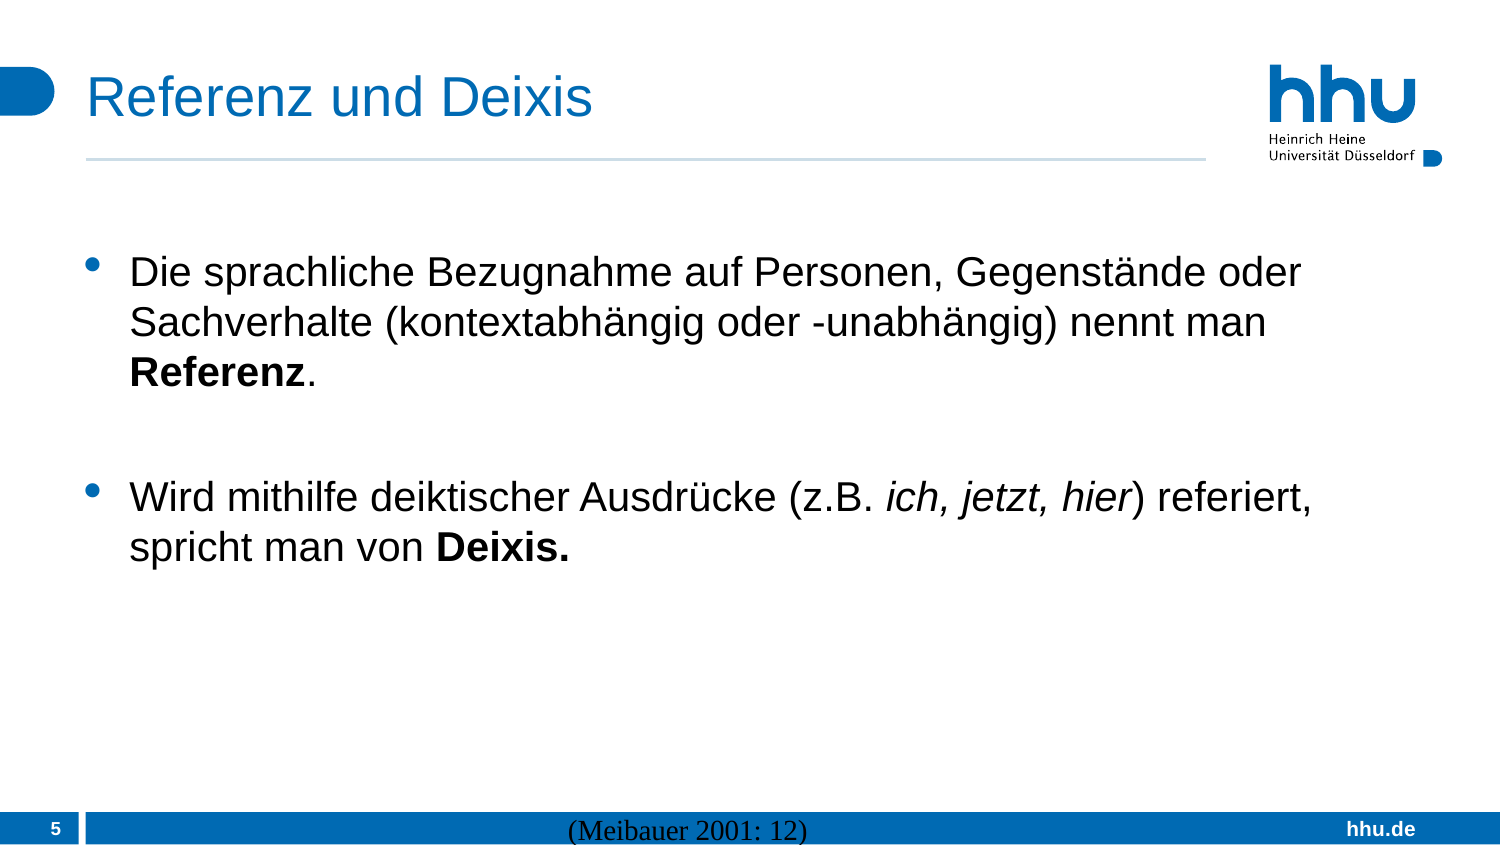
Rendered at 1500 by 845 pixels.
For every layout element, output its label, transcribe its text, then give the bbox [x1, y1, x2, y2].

list Die sprachliche Bezugnahme auf Personen, Gegenstände oder Sachverhalte (kontextabhängig oder -unabhängig) nennt man Referenz. Wird mithilfe deiktischer Ausdrücke (z.B. ich, jetzt, hier) referiert, spricht man von Deixis. [85, 233, 1414, 807]
slide_number 5 [5, 816, 62, 841]
title Referenz und Deixis [86, 54, 1207, 129]
footer (Meibauer 2001: 12) [103, 816, 1273, 841]
